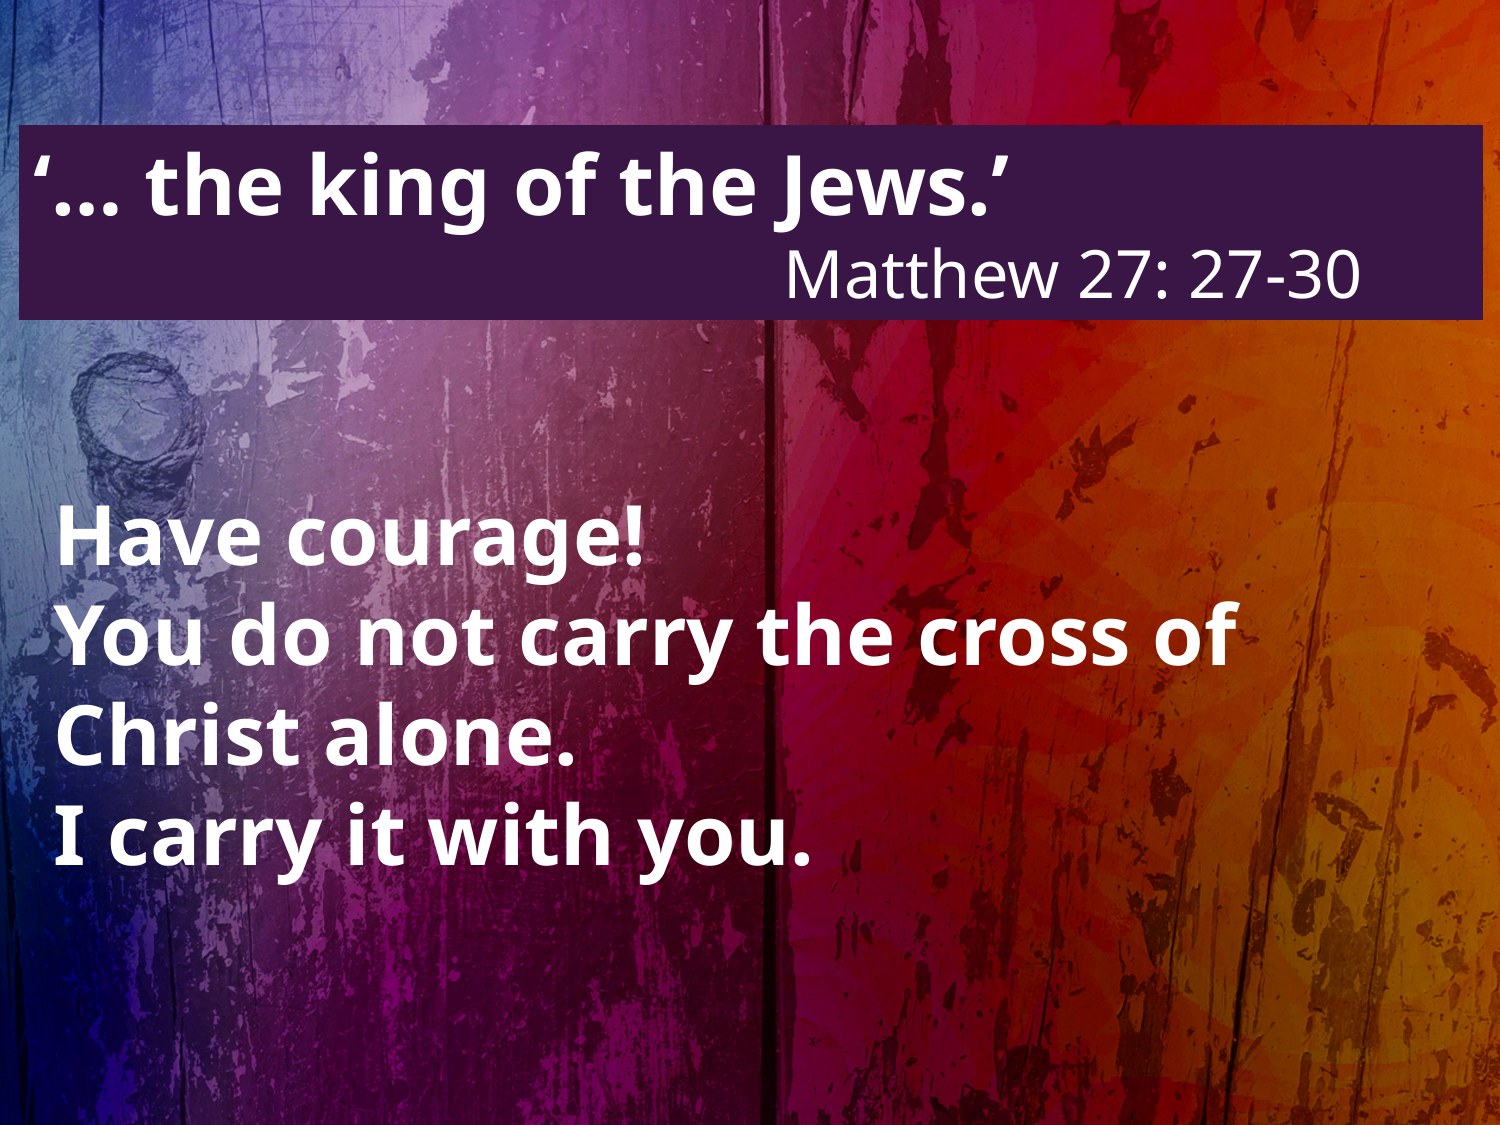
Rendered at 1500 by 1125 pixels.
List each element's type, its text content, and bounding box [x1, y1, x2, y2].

picture [0, 0, 1500, 1125]
text_box Have courage! You do not carry the cross of Christ alone. I carry it with you. [38, 474, 1464, 890]
text_box ‘… the king of the Jews.’ Matthew 27: 27-30 [19, 125, 1483, 320]
